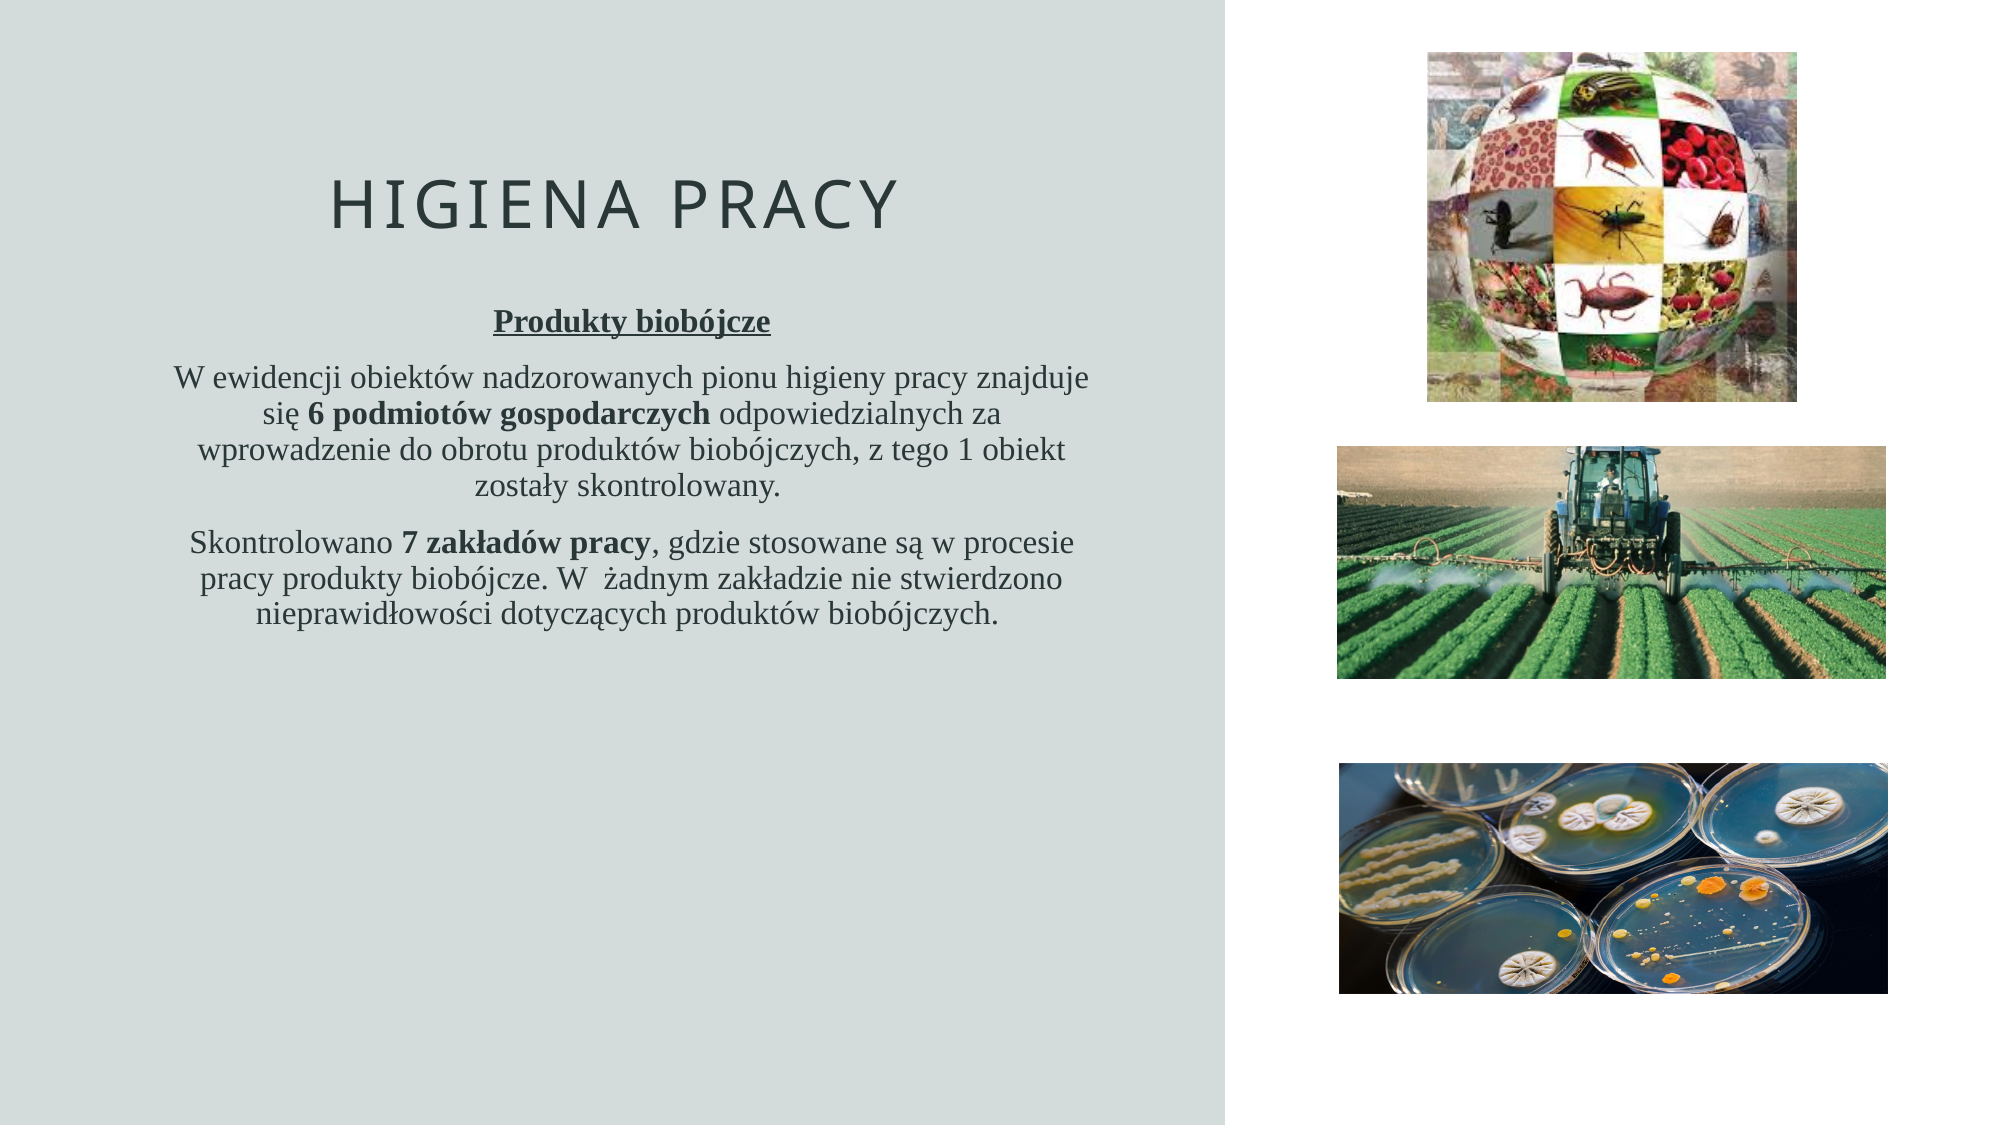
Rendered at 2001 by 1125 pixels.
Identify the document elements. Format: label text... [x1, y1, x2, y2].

title HiGIENa PRACY [114, 69, 1113, 251]
picture [1337, 446, 1886, 679]
picture [1426, 52, 1797, 402]
text_box [1226, 0, 2000, 1125]
list Produkty biobójcze W ewidencji obiektów nadzorowanych pionu higieny pracy znajduje się 6 podmiotów gospodarczych odpowiedzialnych za wprowadzenie do obrotu produktów biobójczych, z tego 1 obiekt zostały skontrolowany. Skontrolowano 7 zakładów pracy, gdzie stosowane są w procesie pracy produkty biobójcze. W żadnym zakładzie nie stwierdzono nieprawidłowości dotyczących produktów biobójczych. [114, 296, 1113, 1030]
picture [1339, 763, 1888, 994]
text_box [0, 0, 1226, 1125]
